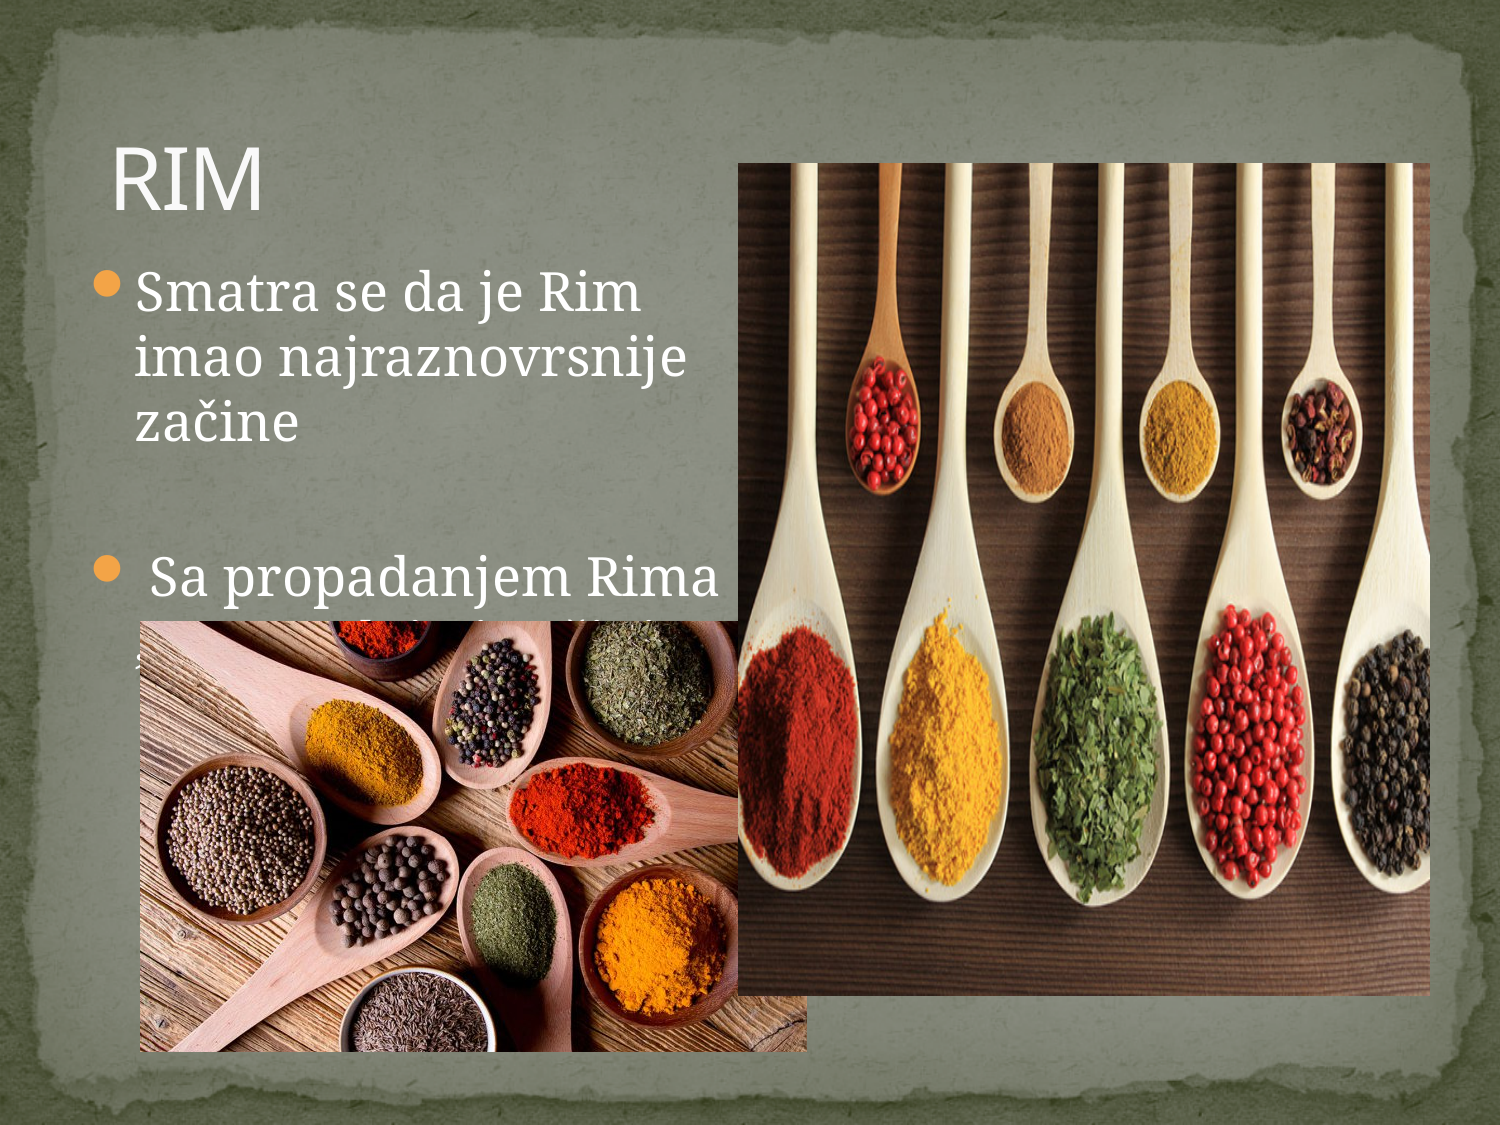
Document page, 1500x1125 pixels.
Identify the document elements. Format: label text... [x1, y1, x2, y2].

title RIM [93, 35, 1444, 236]
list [143, 623, 805, 1051]
picture [738, 163, 1430, 997]
list Smatra se da je Rim imao najraznovrsnije začine Sa propadanjem Rima , propadaju i začini [75, 249, 727, 1000]
